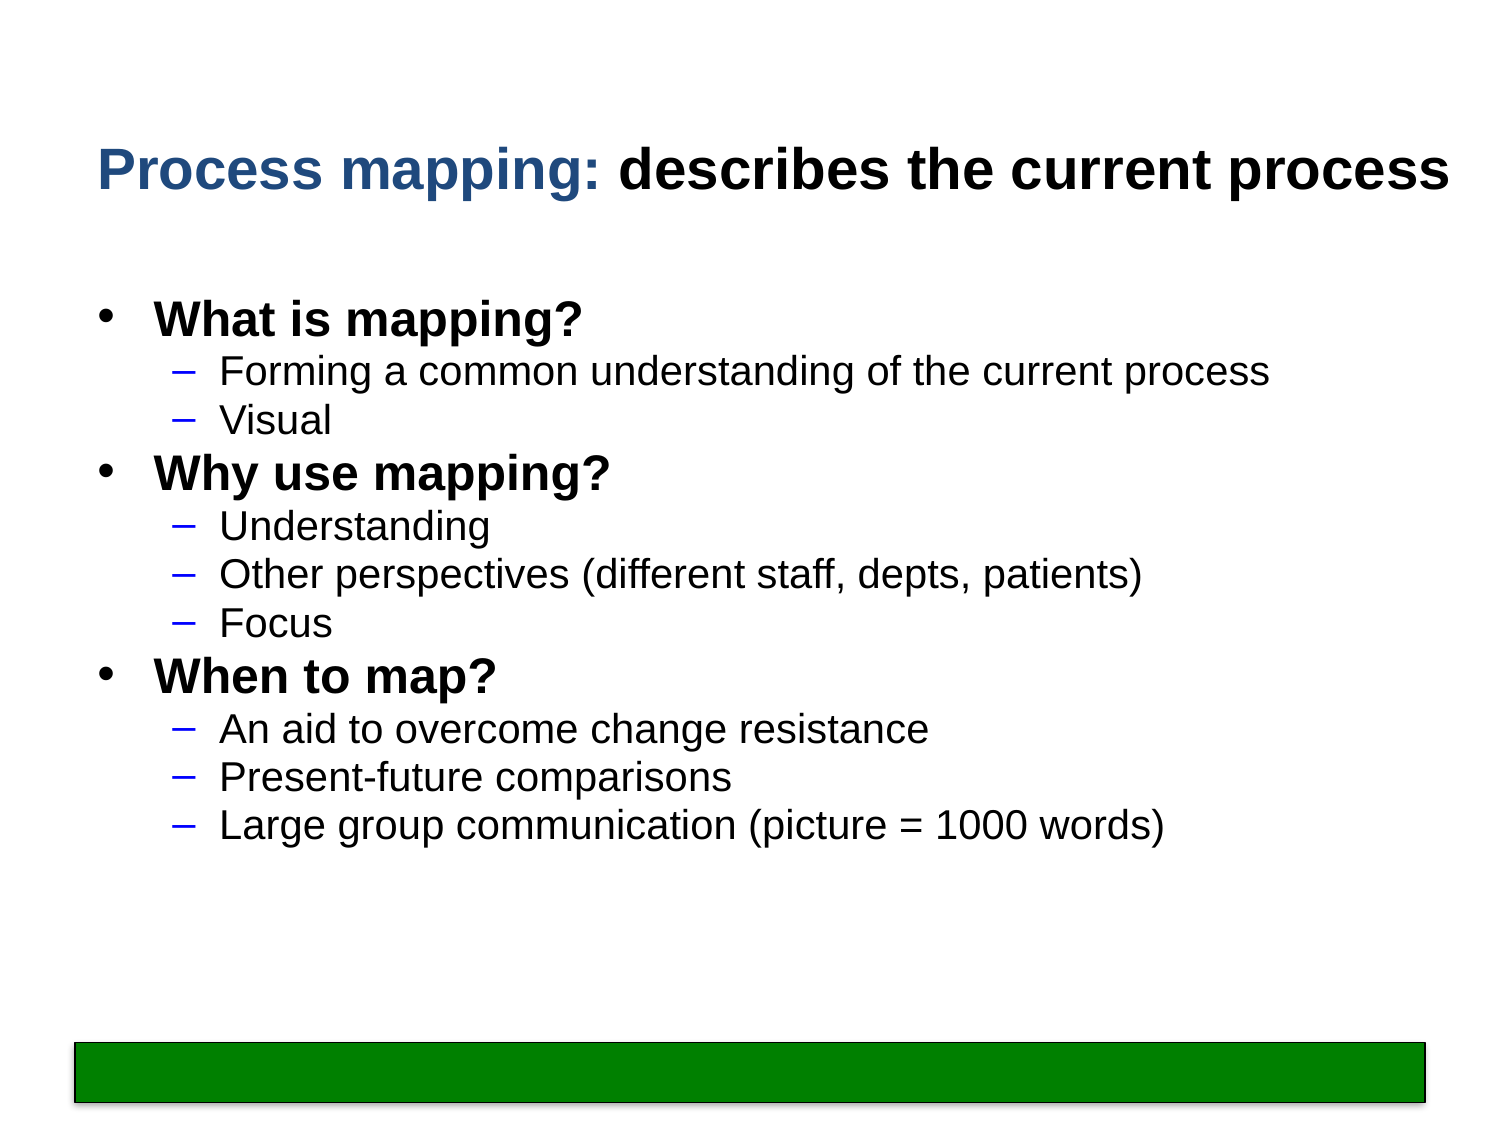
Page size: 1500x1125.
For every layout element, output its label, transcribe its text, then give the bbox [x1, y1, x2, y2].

list Process mapping: describes the current process What is mapping? Forming a common understanding of the current process Visual Why use mapping? Understanding Other perspectives (different staff, depts, patients) Focus When to map? An aid to overcome change resistance Present-future comparisons Large group communication (picture = 1000 words) [82, 137, 1500, 941]
